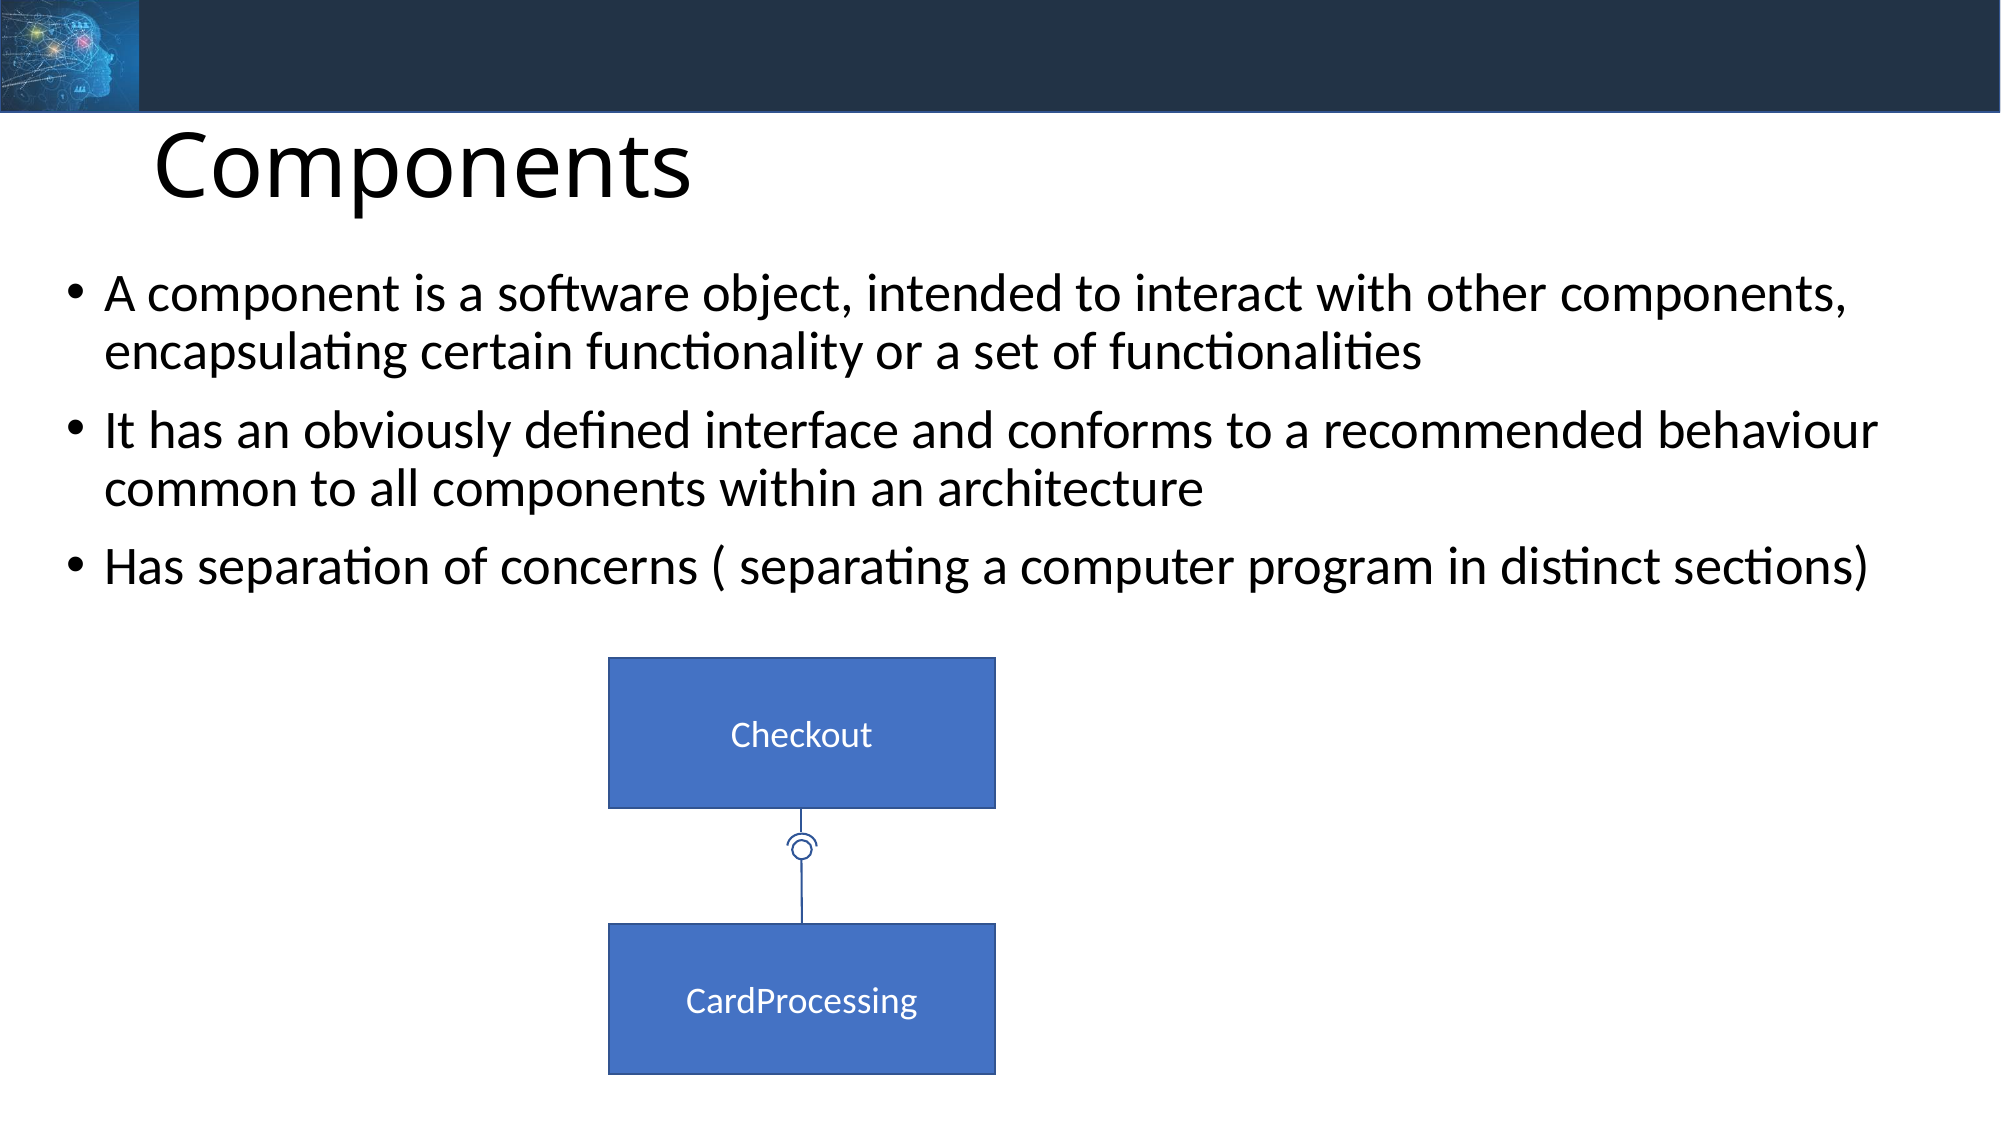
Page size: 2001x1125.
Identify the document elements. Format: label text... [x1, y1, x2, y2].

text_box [609, 657, 995, 1074]
list A component is a software object, intended to interact with other components, encapsulating certain functionality or a set of functionalities It has an obviously defined interface and conforms to a recommended behaviour common to all components within an architecture Has separation of concerns ( separating a computer program in distinct sections) [51, 257, 1953, 645]
title Components [137, 59, 1863, 257]
picture [2, 0, 140, 111]
